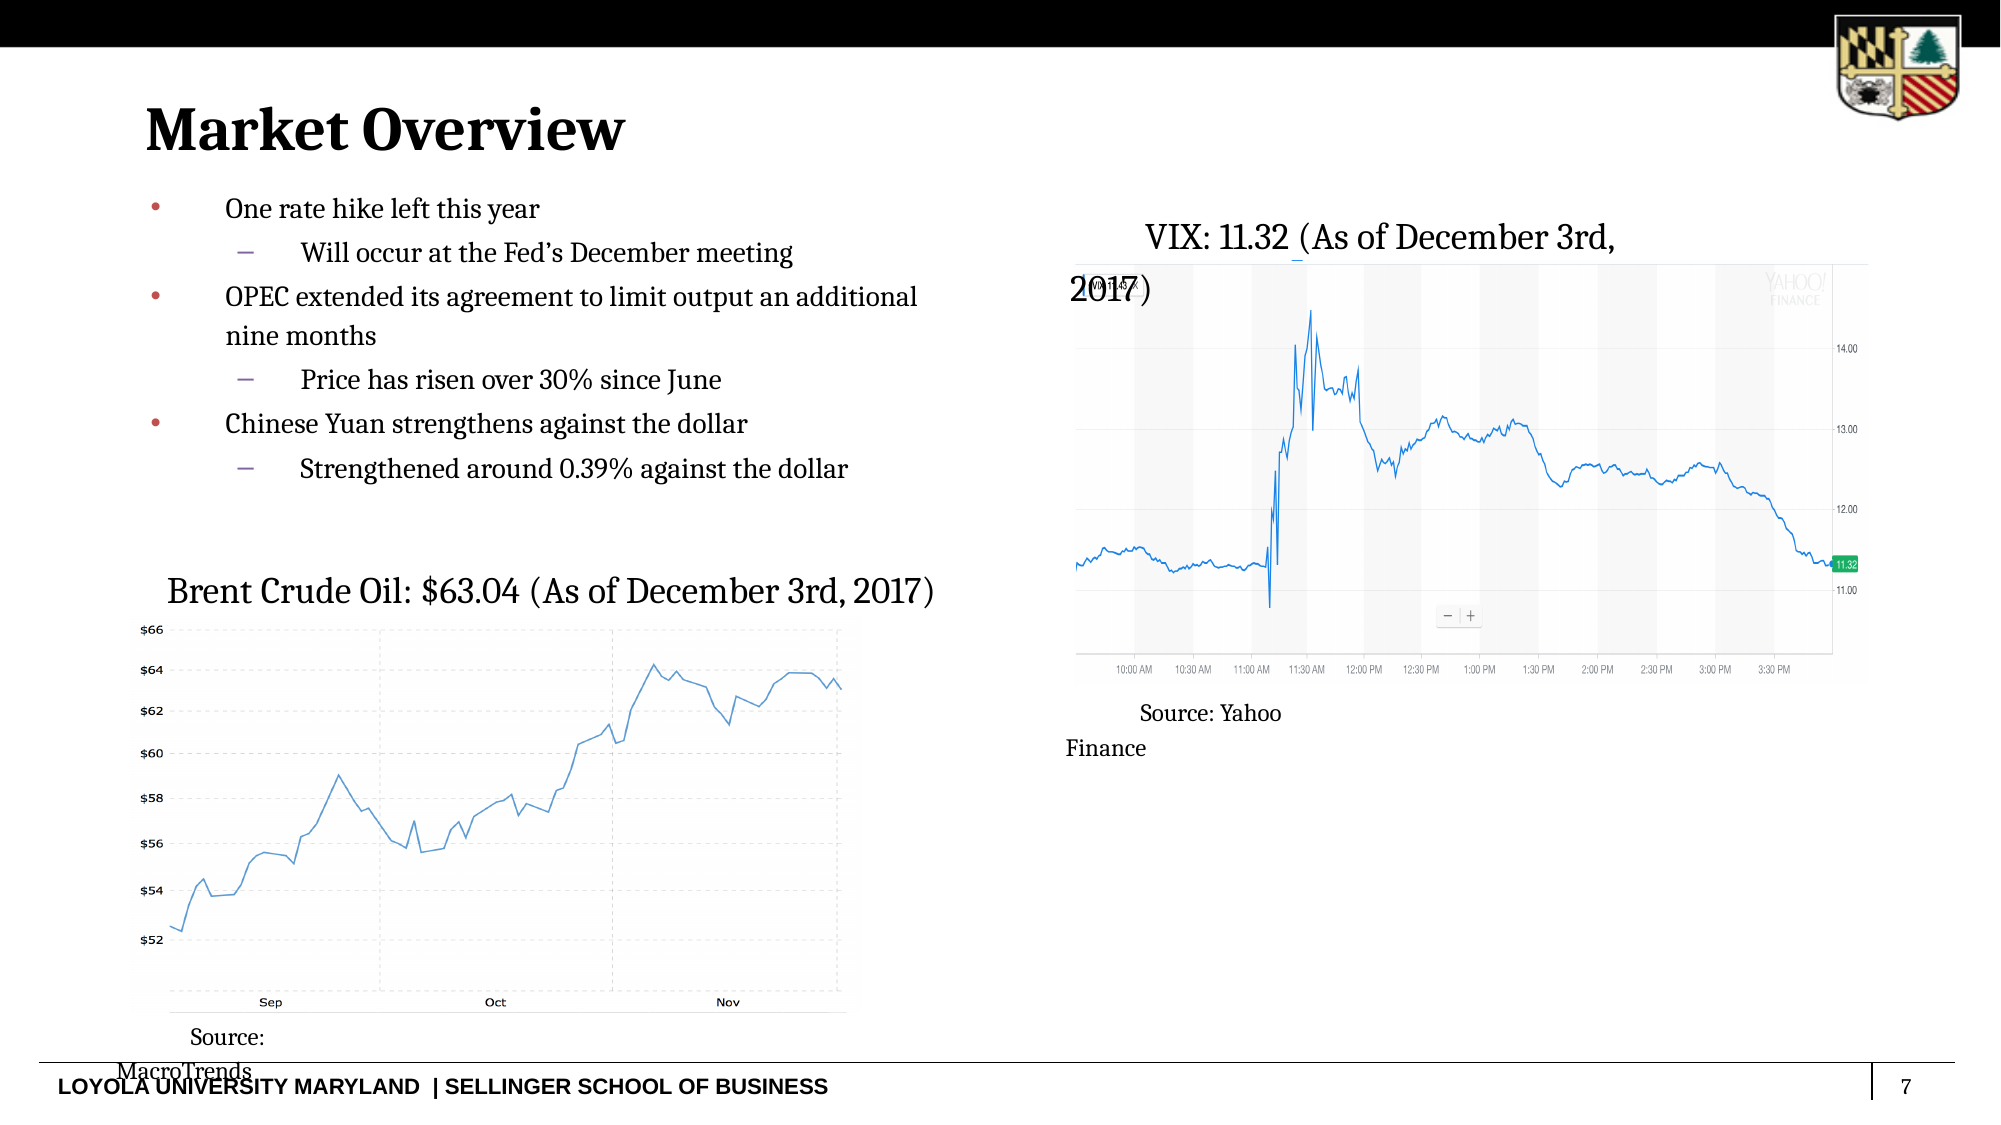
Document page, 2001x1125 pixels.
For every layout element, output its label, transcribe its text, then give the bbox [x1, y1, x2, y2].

title Market Overview [130, 80, 1765, 203]
slide_number 7 [1886, 1064, 1970, 1103]
text_box Brent Crude Oil: $63.04 (As of December 3rd, 2017) [152, 558, 952, 619]
text_box Source: MacroTrends [101, 1008, 353, 1058]
picture [0, 0, 2001, 1125]
text_box VIX: 11.32 (As of December 3rd, 2017) [1055, 197, 1646, 265]
text_box Source: Yahoo Finance [1050, 684, 1309, 735]
text_box One rate hike left this year Will occur at the Fed’s December meeting OPEC extended its agreement to limit output an additional nine months Price has risen over 30% since June Chinese Yuan strengthens against the dollar Strengthened around 0.39% against the dollar [130, 165, 996, 563]
